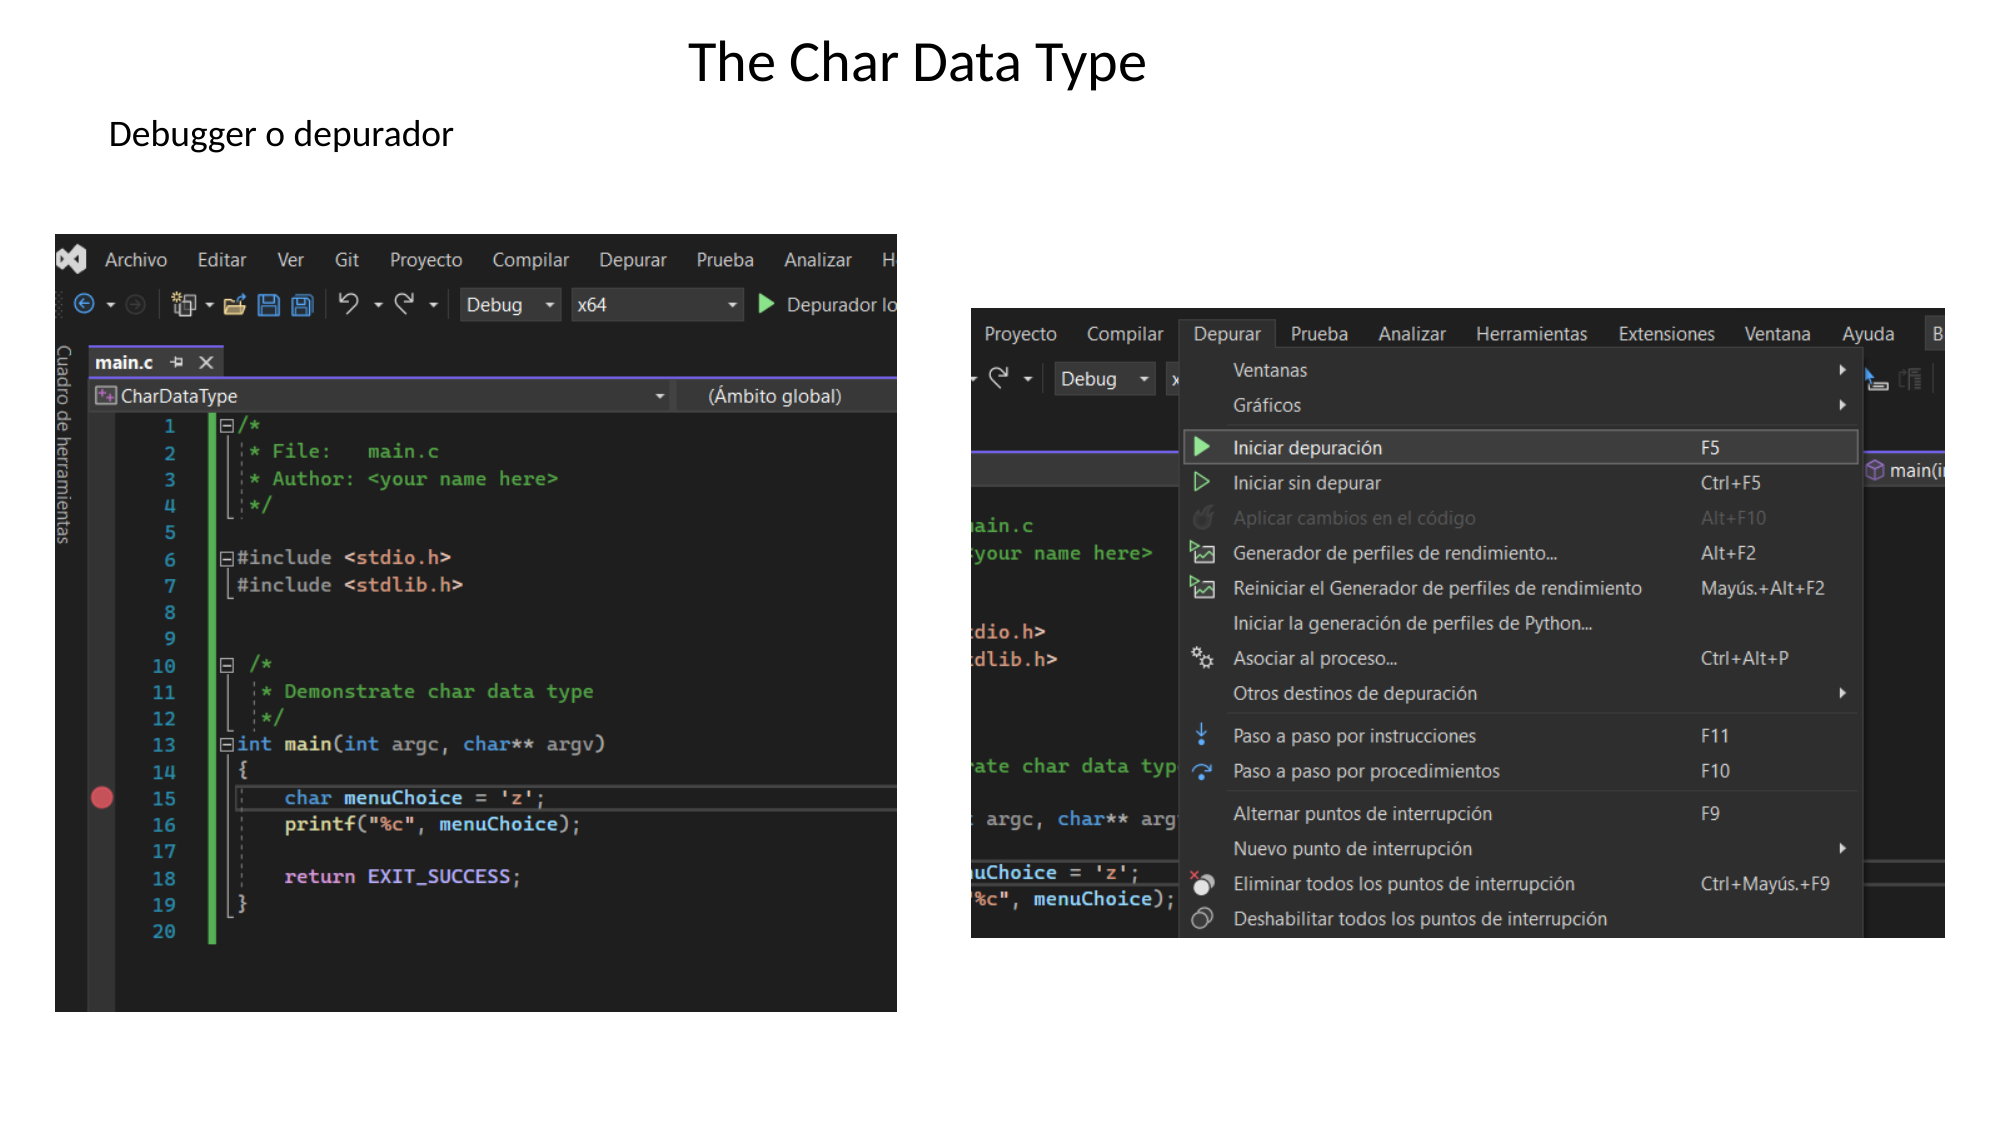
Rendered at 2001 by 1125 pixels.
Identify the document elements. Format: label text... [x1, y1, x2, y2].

text_box Debugger o depurador [94, 101, 1827, 162]
picture [970, 308, 1945, 938]
text_box The Char Data Type [417, 16, 1418, 101]
picture [55, 234, 897, 1012]
